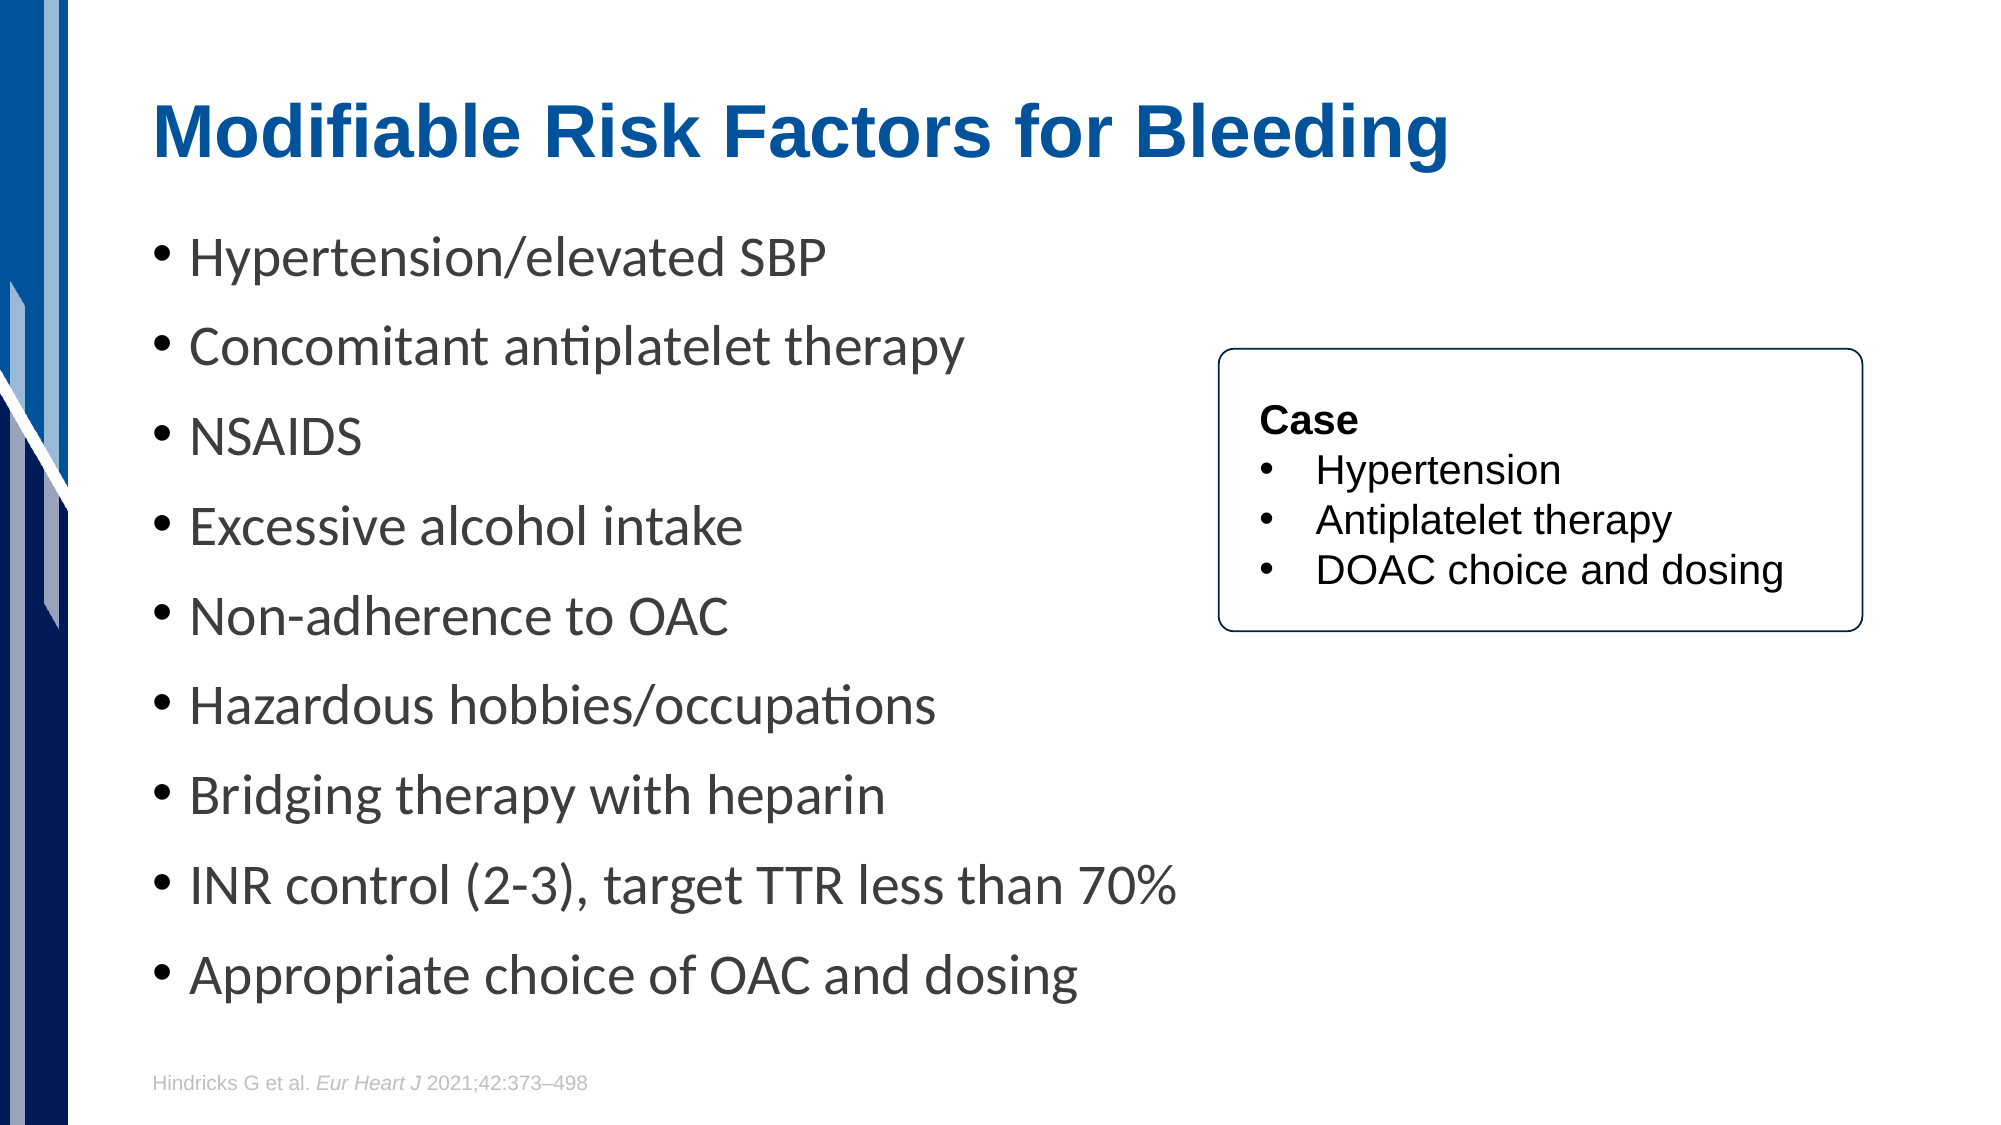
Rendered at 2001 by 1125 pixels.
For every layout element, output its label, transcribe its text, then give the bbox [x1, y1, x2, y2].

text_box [1218, 348, 1863, 632]
title Modifiable Risk Factors for Bleeding [137, 0, 1863, 182]
footer Hindricks G et al. Eur Heart J 2021;42:373–498 [137, 1042, 1863, 1103]
list Hypertension/elevated SBP Concomitant antiplatelet therapy NSAIDS Excessive alcohol intake Non-adherence to OAC Hazardous hobbies/occupations Bridging therapy with heparin INR control (2-3), target TTR less than 70% Appropriate choice of OAC and dosing [137, 210, 1863, 1014]
picture [0, 0, 68, 1125]
